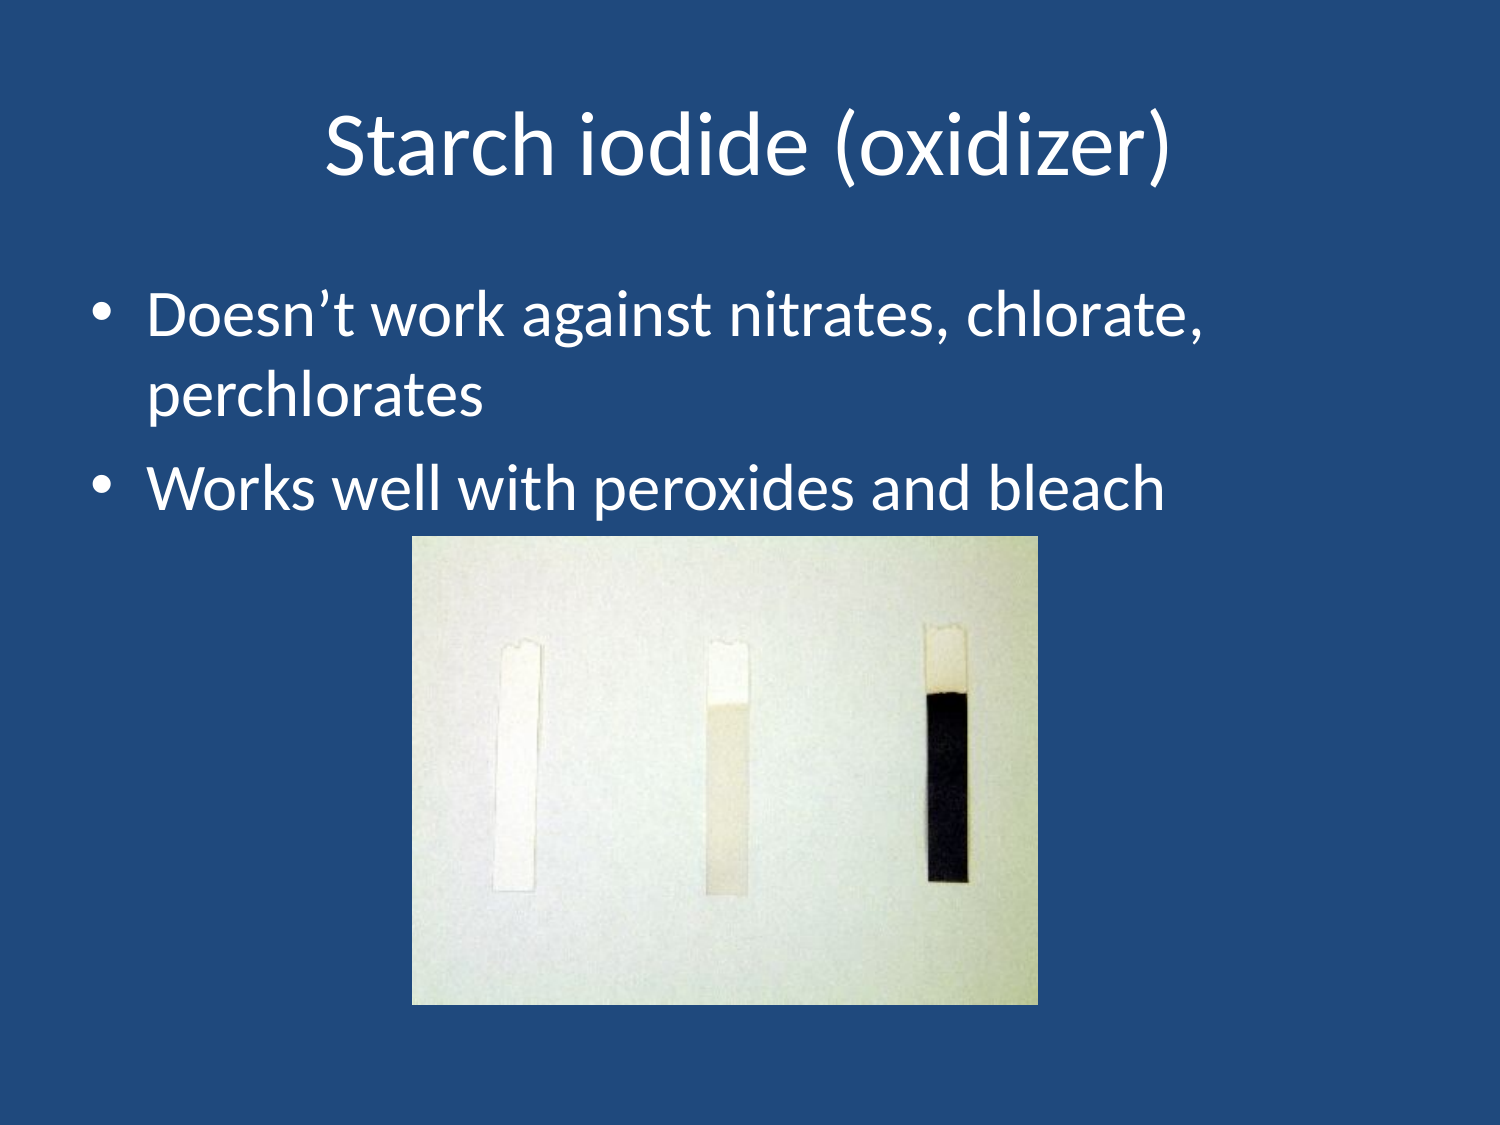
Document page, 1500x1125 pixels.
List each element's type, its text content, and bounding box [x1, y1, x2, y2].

list Doesn’t work against nitrates, chlorate, perchlorates Works well with peroxides and bleach [75, 262, 1425, 1005]
picture [412, 535, 1038, 1006]
title Starch iodide (oxidizer) [75, 45, 1425, 233]
